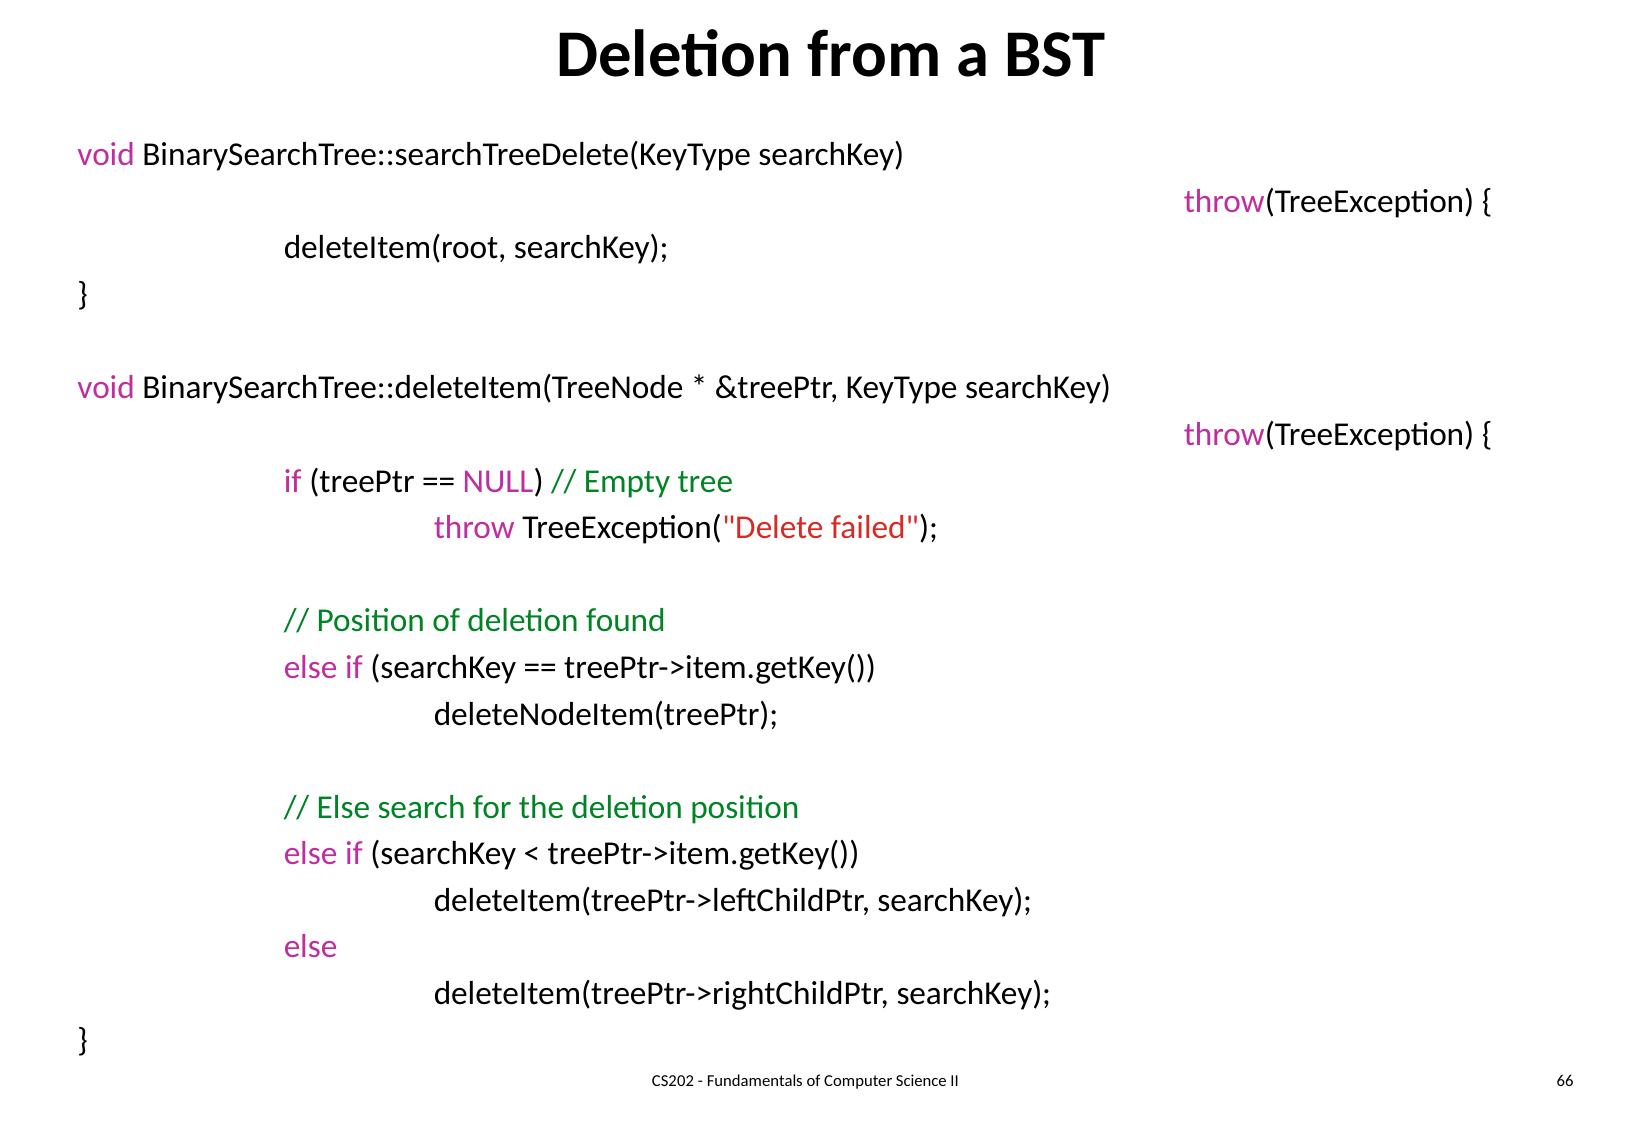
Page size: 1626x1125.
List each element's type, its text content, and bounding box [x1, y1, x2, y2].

footer CS202 - Fundamentals of Computer Science II [501, 1062, 1111, 1100]
title Deletion from a BST [62, 0, 1600, 100]
list void BinarySearchTree::searchTreeDelete(KeyType searchKey) throw(TreeException) { deleteItem(root, searchKey); } void BinarySearchTree::deleteItem(TreeNode * &treePtr, KeyType searchKey) throw(TreeException) { if (treePtr == NULL) // Empty tree throw TreeException("Delete failed"); // Position of deletion found else if (searchKey == treePtr->item.getKey()) deleteNodeItem(treePtr); // Else search for the deletion position else if (searchKey < treePtr->item.getKey()) deleteItem(treePtr->leftChildPtr, searchKey); else deleteItem(treePtr->rightChildPtr, searchKey); } [62, 125, 1588, 1050]
slide_number 66 [1250, 1062, 1589, 1100]
